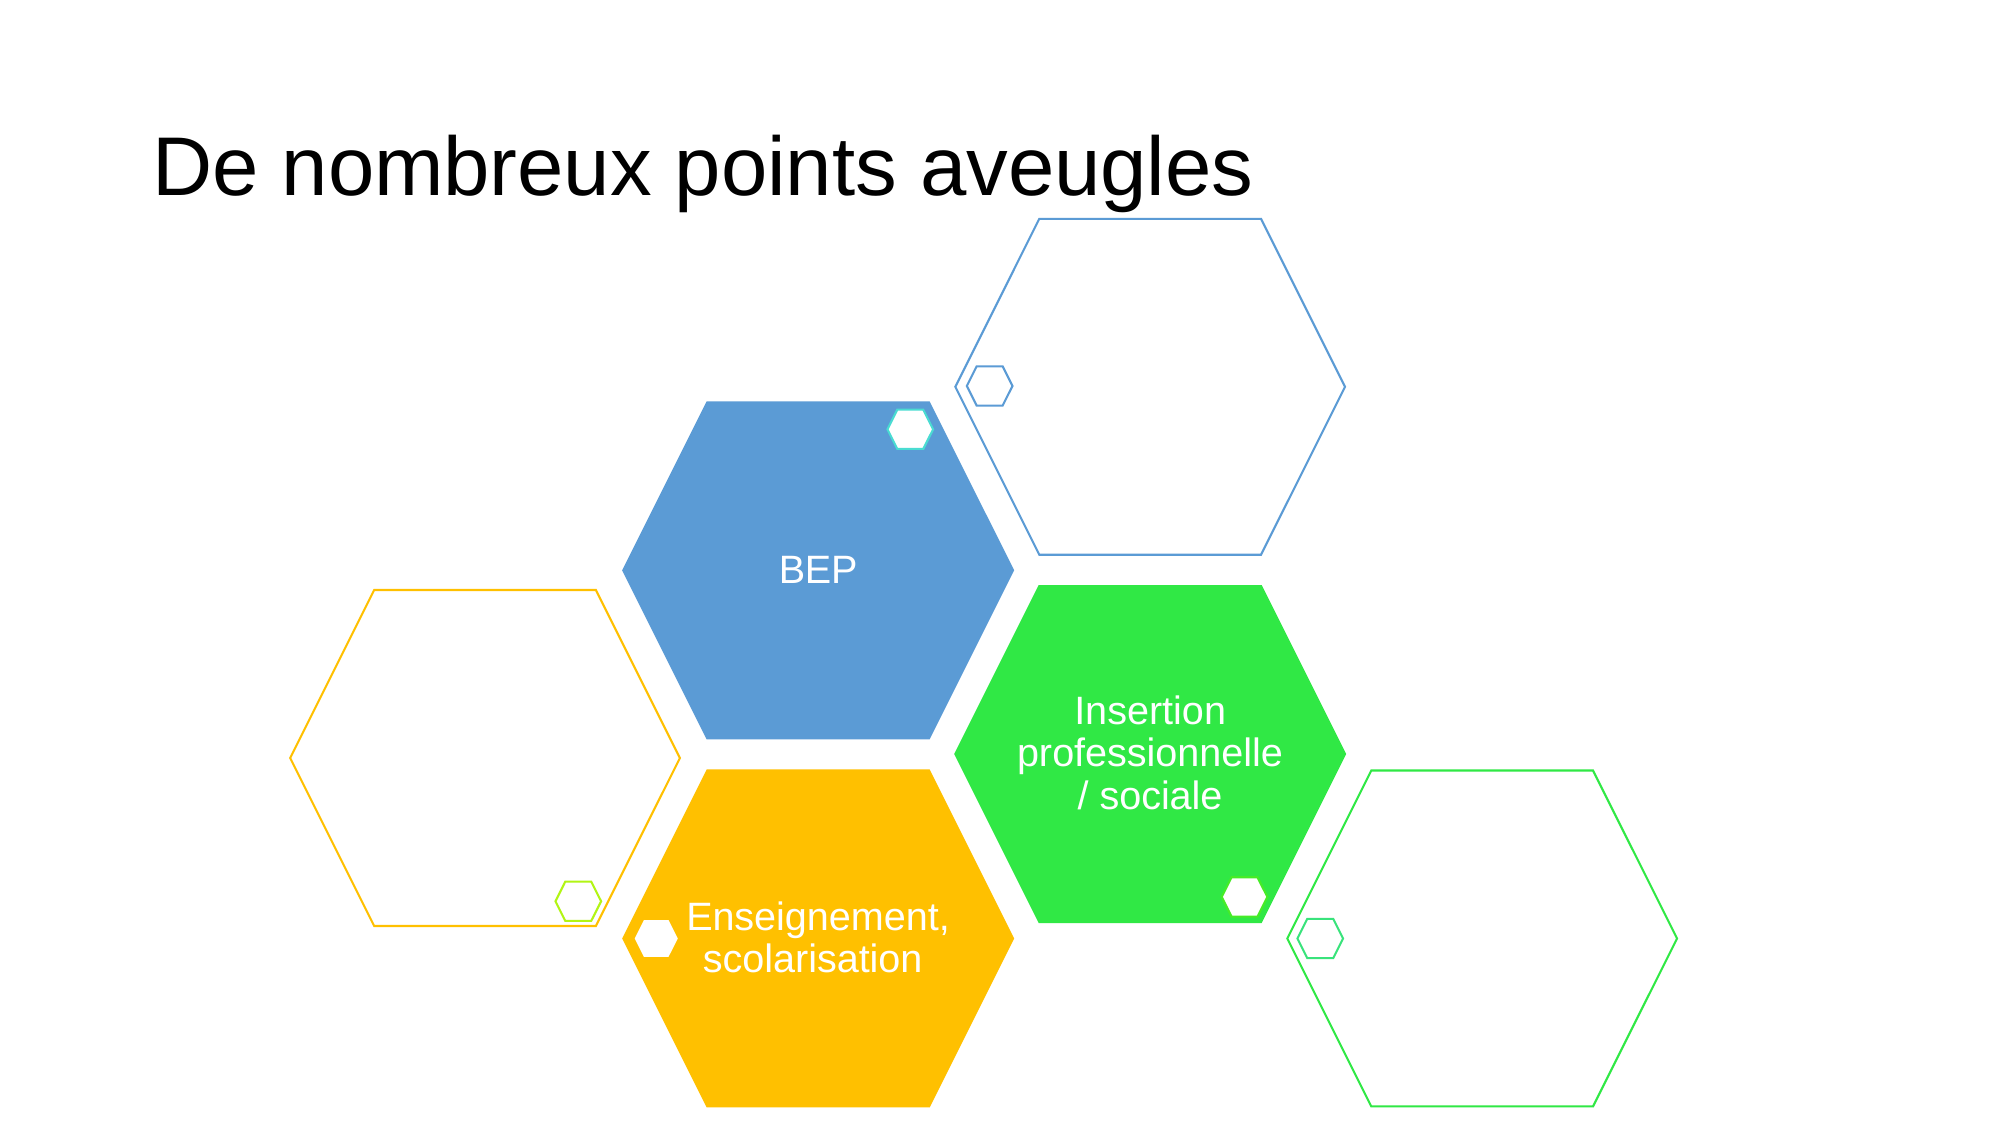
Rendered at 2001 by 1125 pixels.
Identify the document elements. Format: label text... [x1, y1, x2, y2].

title De nombreux points aveugles [137, 59, 1863, 218]
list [0, 218, 1968, 1107]
